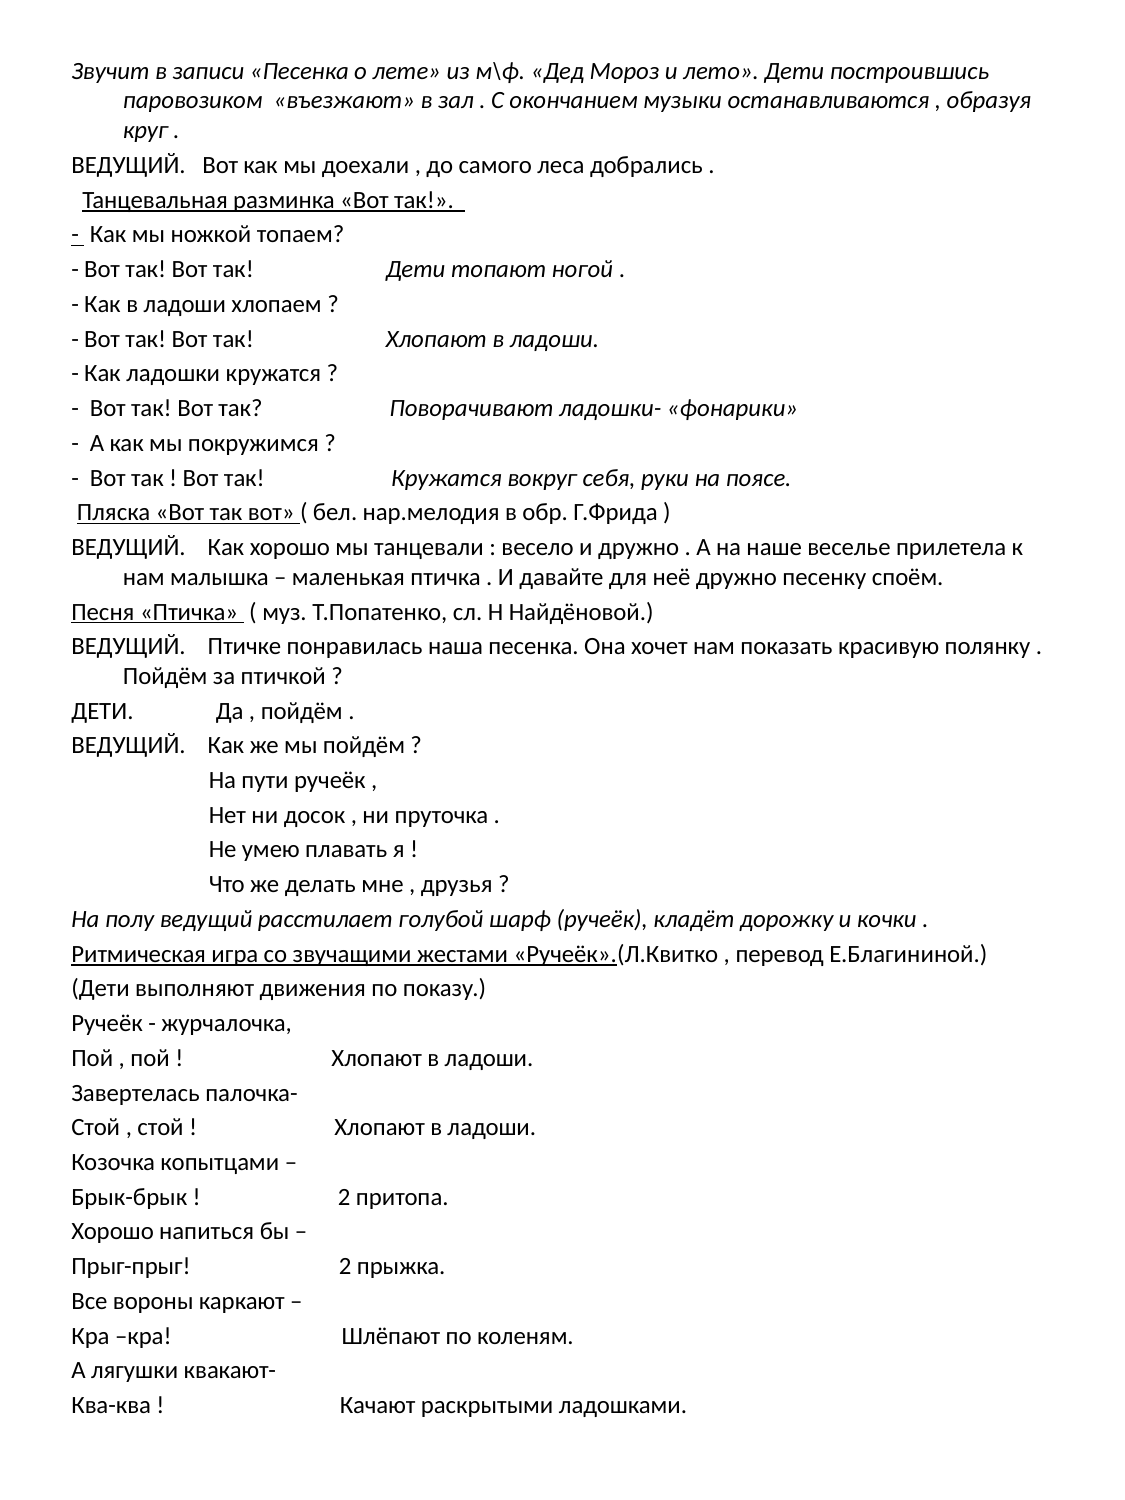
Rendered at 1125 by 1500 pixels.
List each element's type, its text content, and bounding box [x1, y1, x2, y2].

list Звучит в записи «Песенка о лете» из м\ф. «Дед Мороз и лето». Дети построившись паровозиком «въезжают» в зал . С окончанием музыки останавливаются , образуя круг . ВЕДУЩИЙ. Вот как мы доехали , до самого леса добрались . Танцевальная разминка «Вот так!». - Как мы ножкой топаем? - Вот так! Вот так! Дети топают ногой . - Как в ладоши хлопаем ? - Вот так! Вот так! Хлопают в ладоши. - Как ладошки кружатся ? - Вот так! Вот так? Поворачивают ладошки- «фонарики» - А как мы покружимся ? - Вот так ! Вот так! Кружатся вокруг себя, руки на поясе. Пляска «Вот так вот» ( бел. нар.мелодия в обр. Г.Фрида ) ВЕДУЩИЙ. Как хорошо мы танцевали : весело и дружно . А на наше веселье прилетела к нам малышка – маленькая птичка . И давайте для неё дружно песенку споём. Песня «Птичка» ( муз. Т.Попатенко, сл. Н Найдёновой.) ВЕДУЩИЙ. Птичке понравилась наша песенка. Она хочет нам показать красивую полянку . Пойдём за птичкой ? ДЕТИ. Да , пойдём . ВЕДУЩИЙ. Как же мы пойдём ? На пути ручеёк , Нет ни досок , ни пруточка . Не умею плавать я ! Что же делать мне , друзья ? На полу ведущий расстилает голубой шарф (ручеёк), кладёт дорожку и кочки . Ритмическая игра со звучащими жестами «Ручеёк».(Л.Квитко , перевод Е.Благининой.) (Дети выполняют движения по показу.) Ручеёк - журчалочка, Пой , пой ! Хлопают в ладоши. Завертелась палочка- Стой , стой ! Хлопают в ладоши. Козочка копытцами – Брык-брык ! 2 притопа. Хорошо напиться бы – Прыг-прыг! 2 прыжка. Все вороны каркают – Кра –кра! Шлёпают по коленям. А лягушки квакают- Ква-ква ! Качают раскрытыми ладошками. [56, 46, 1069, 1442]
